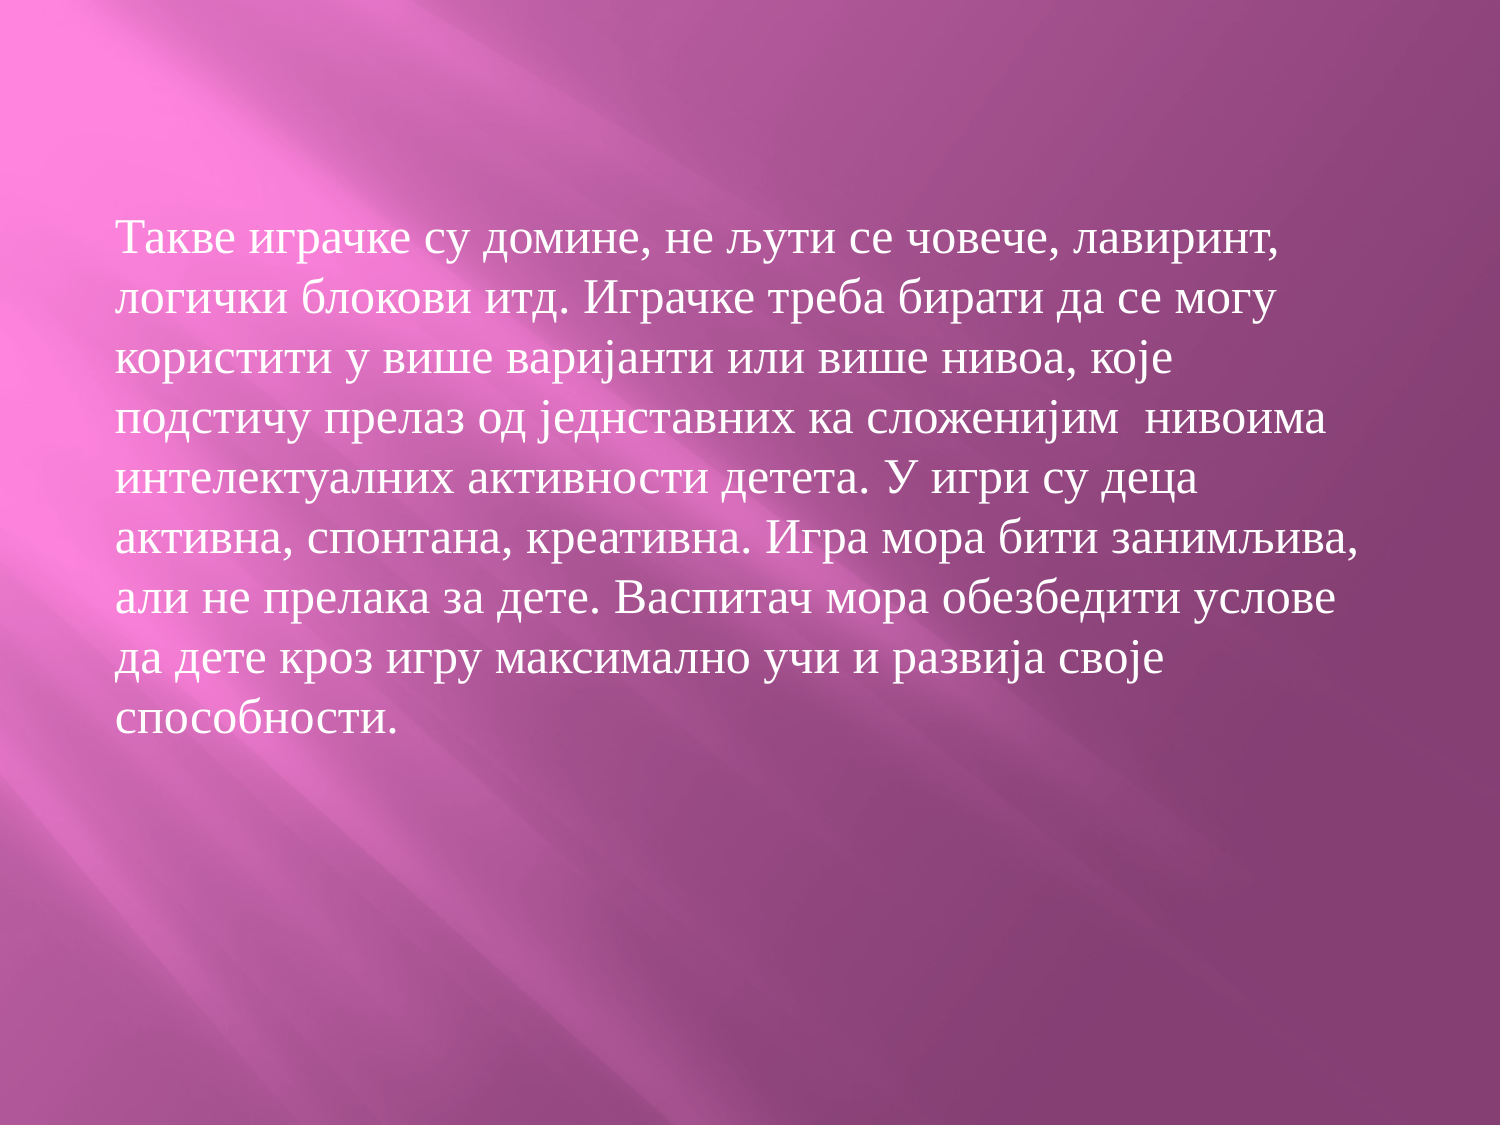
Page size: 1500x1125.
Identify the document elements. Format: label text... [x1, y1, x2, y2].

text_box Такве играчке су домине, не љути се човече, лавиринт, логички блокови итд. Играчке треба бирати да се могу користити у више варијанти или више нивоа, које подстичу прелаз од једнставних ка сложенијим нивоима интелектуалних активности детета. У игри су деца активна, спонтана, креативна. Игра мора бити занимљива, али не прелака за дете. Васпитач мора обезбедити услове да дете кроз игру максимално учи и развија своје способности. [100, 196, 1388, 751]
